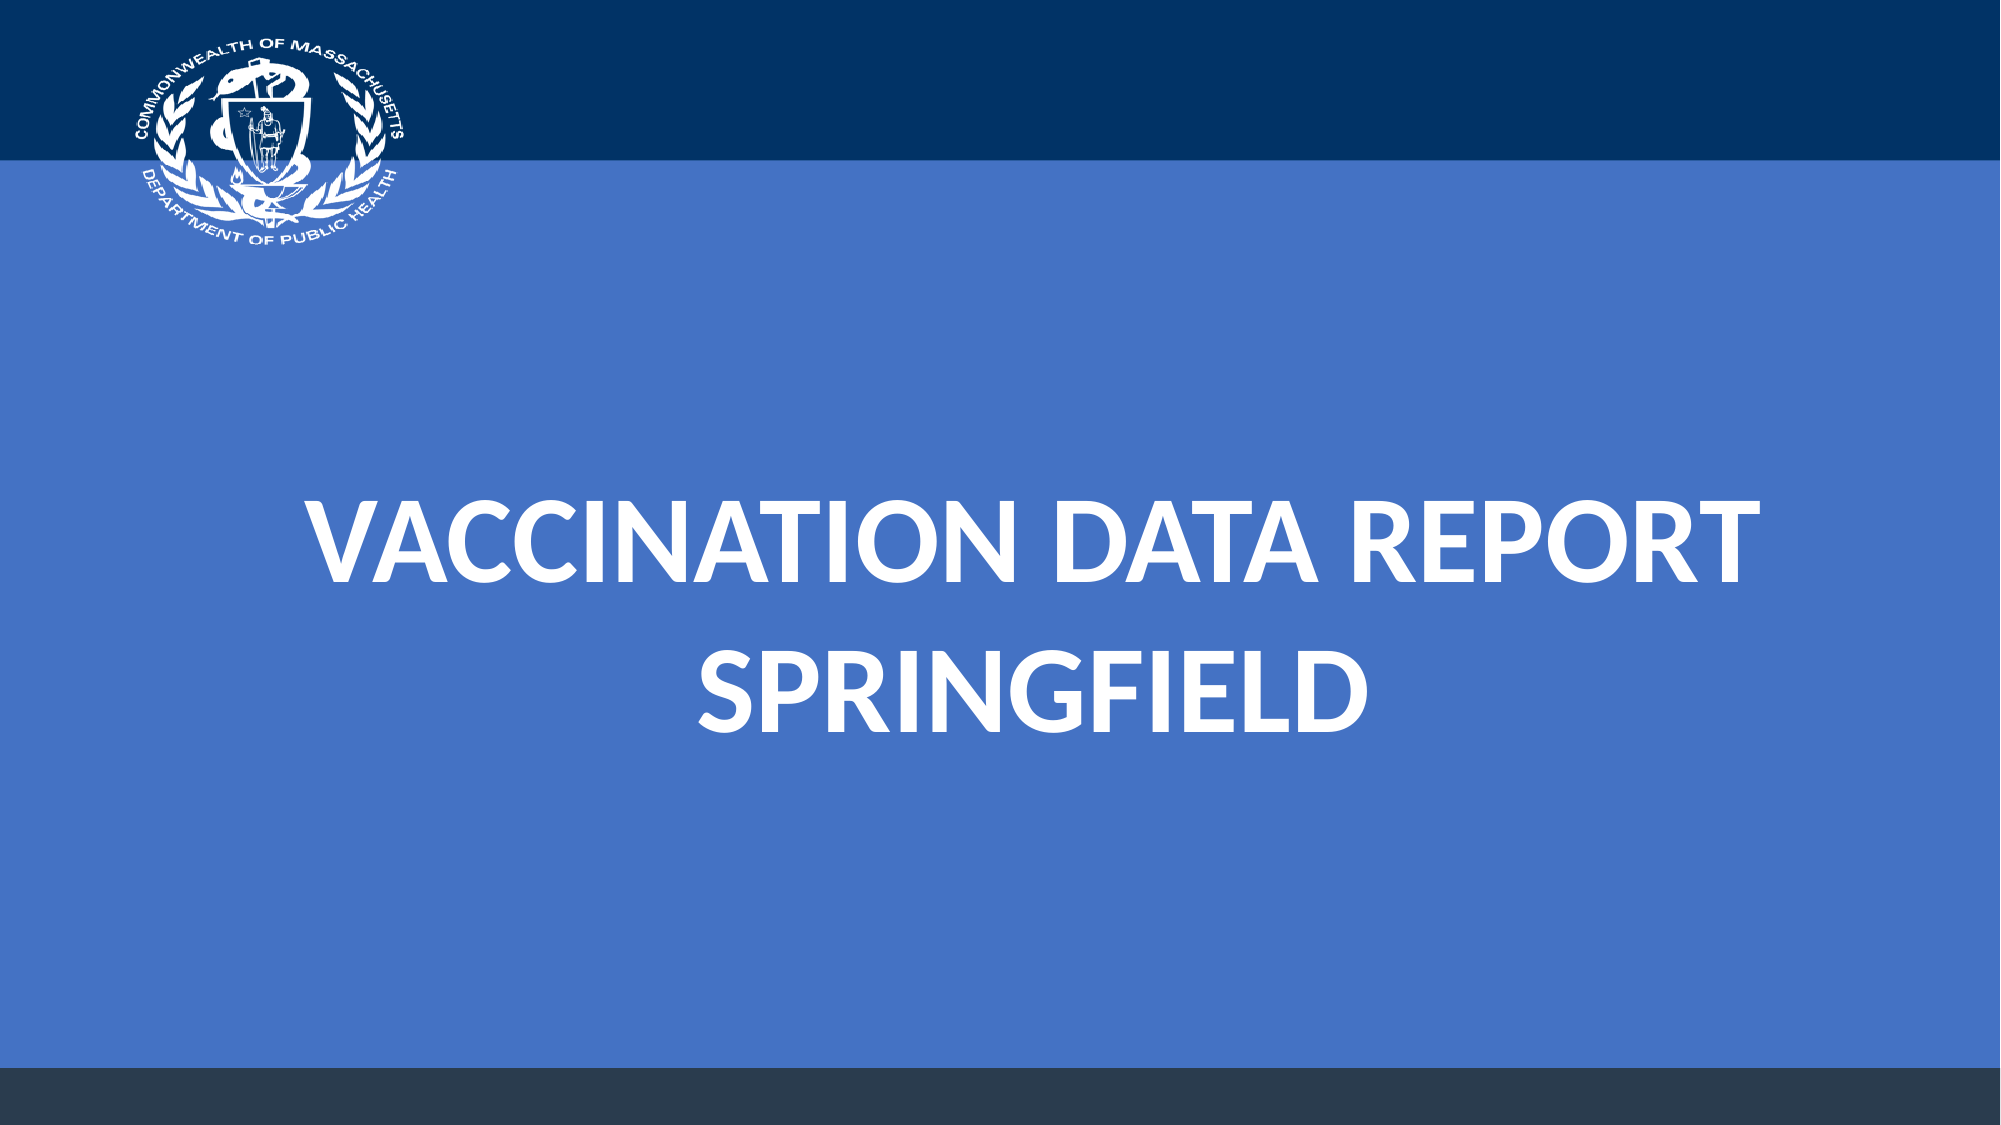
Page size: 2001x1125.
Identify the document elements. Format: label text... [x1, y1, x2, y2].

title Vaccination Data Report Springfield [185, 450, 1882, 674]
picture [133, 38, 407, 245]
